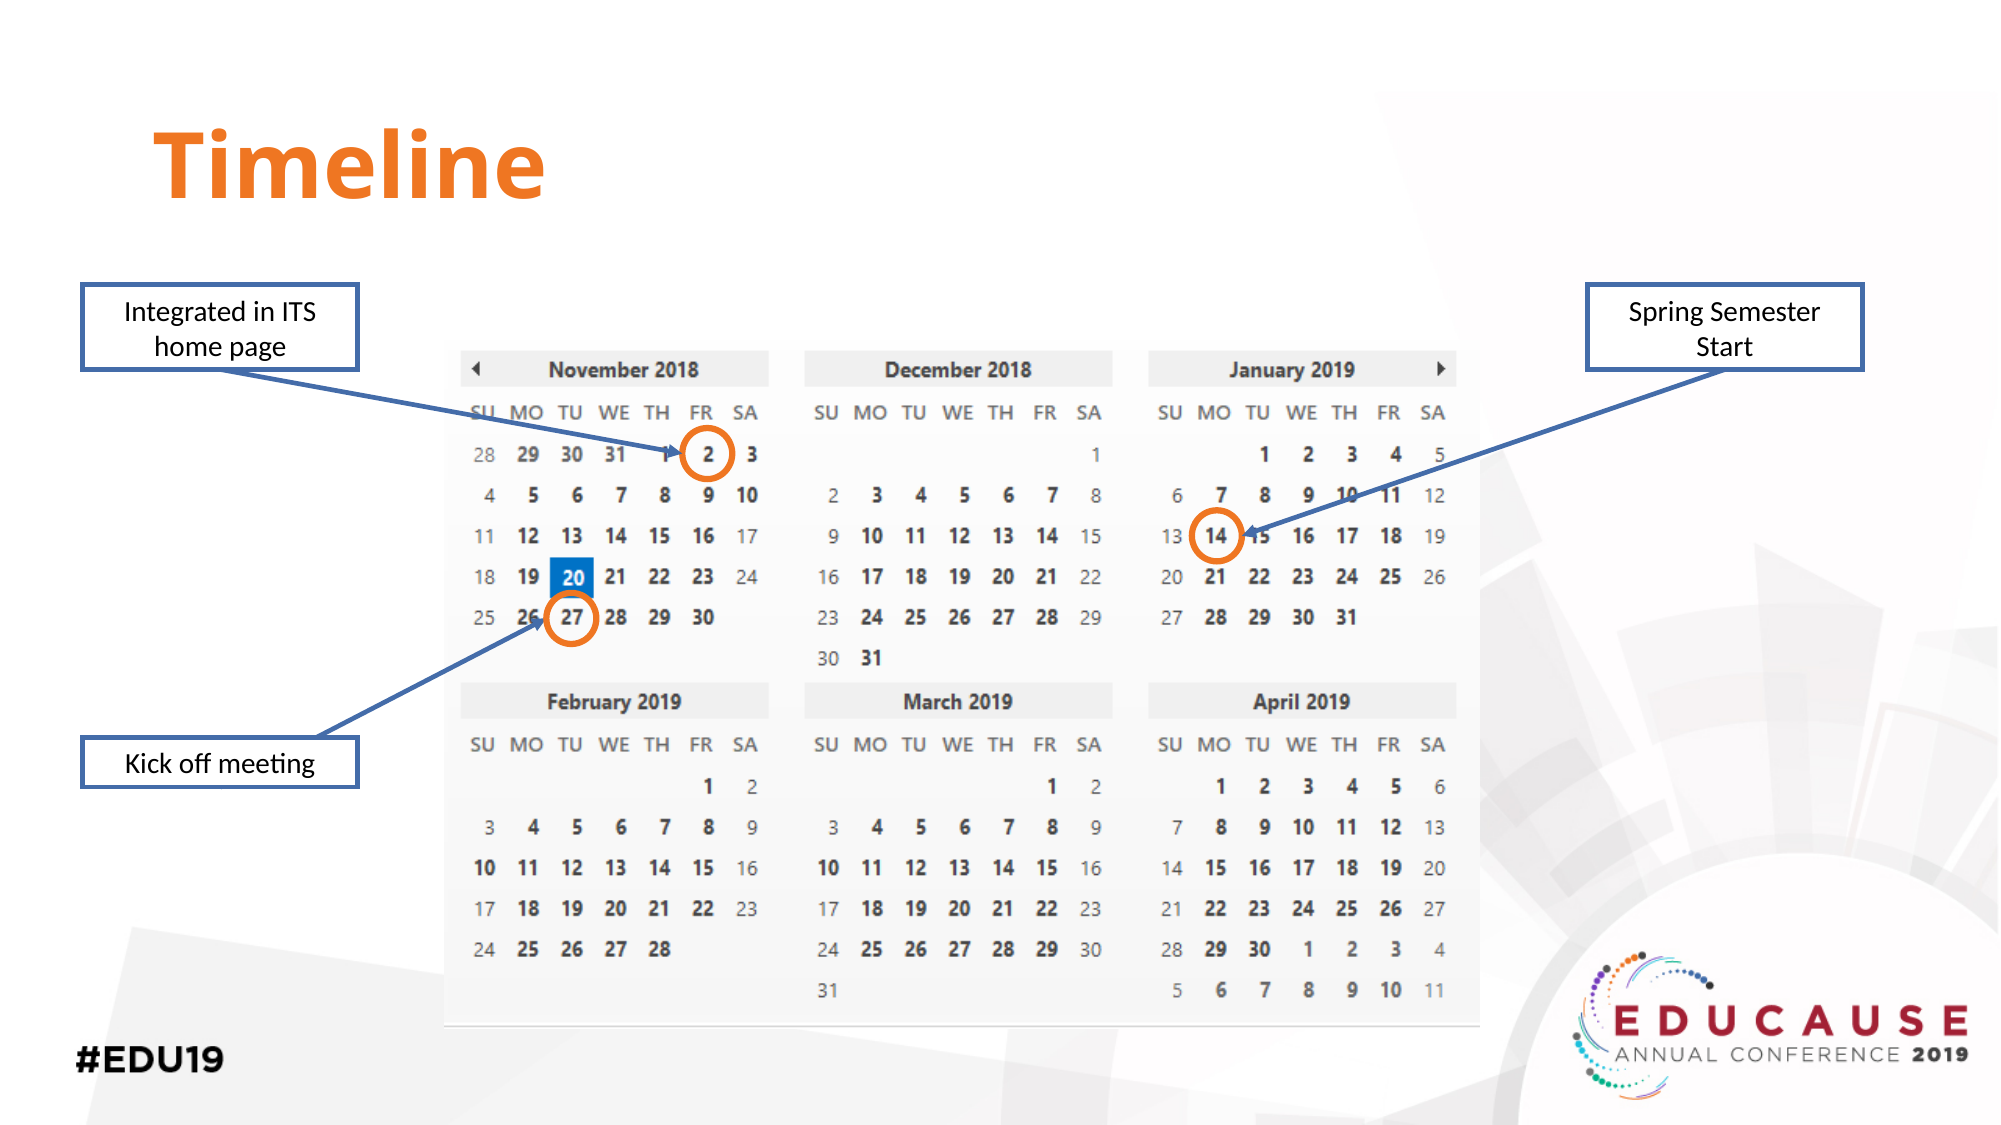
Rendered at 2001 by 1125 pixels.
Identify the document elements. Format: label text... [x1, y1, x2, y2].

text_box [220, 370, 683, 454]
text_box Integrated in ITS home page [82, 284, 359, 370]
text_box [1241, 370, 1725, 536]
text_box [220, 618, 547, 789]
picture [0, 0, 2001, 1125]
text_box Kick off meeting [82, 736, 220, 788]
title Timeline [137, 59, 1863, 278]
text_box Spring Semester Start [1586, 284, 1864, 370]
